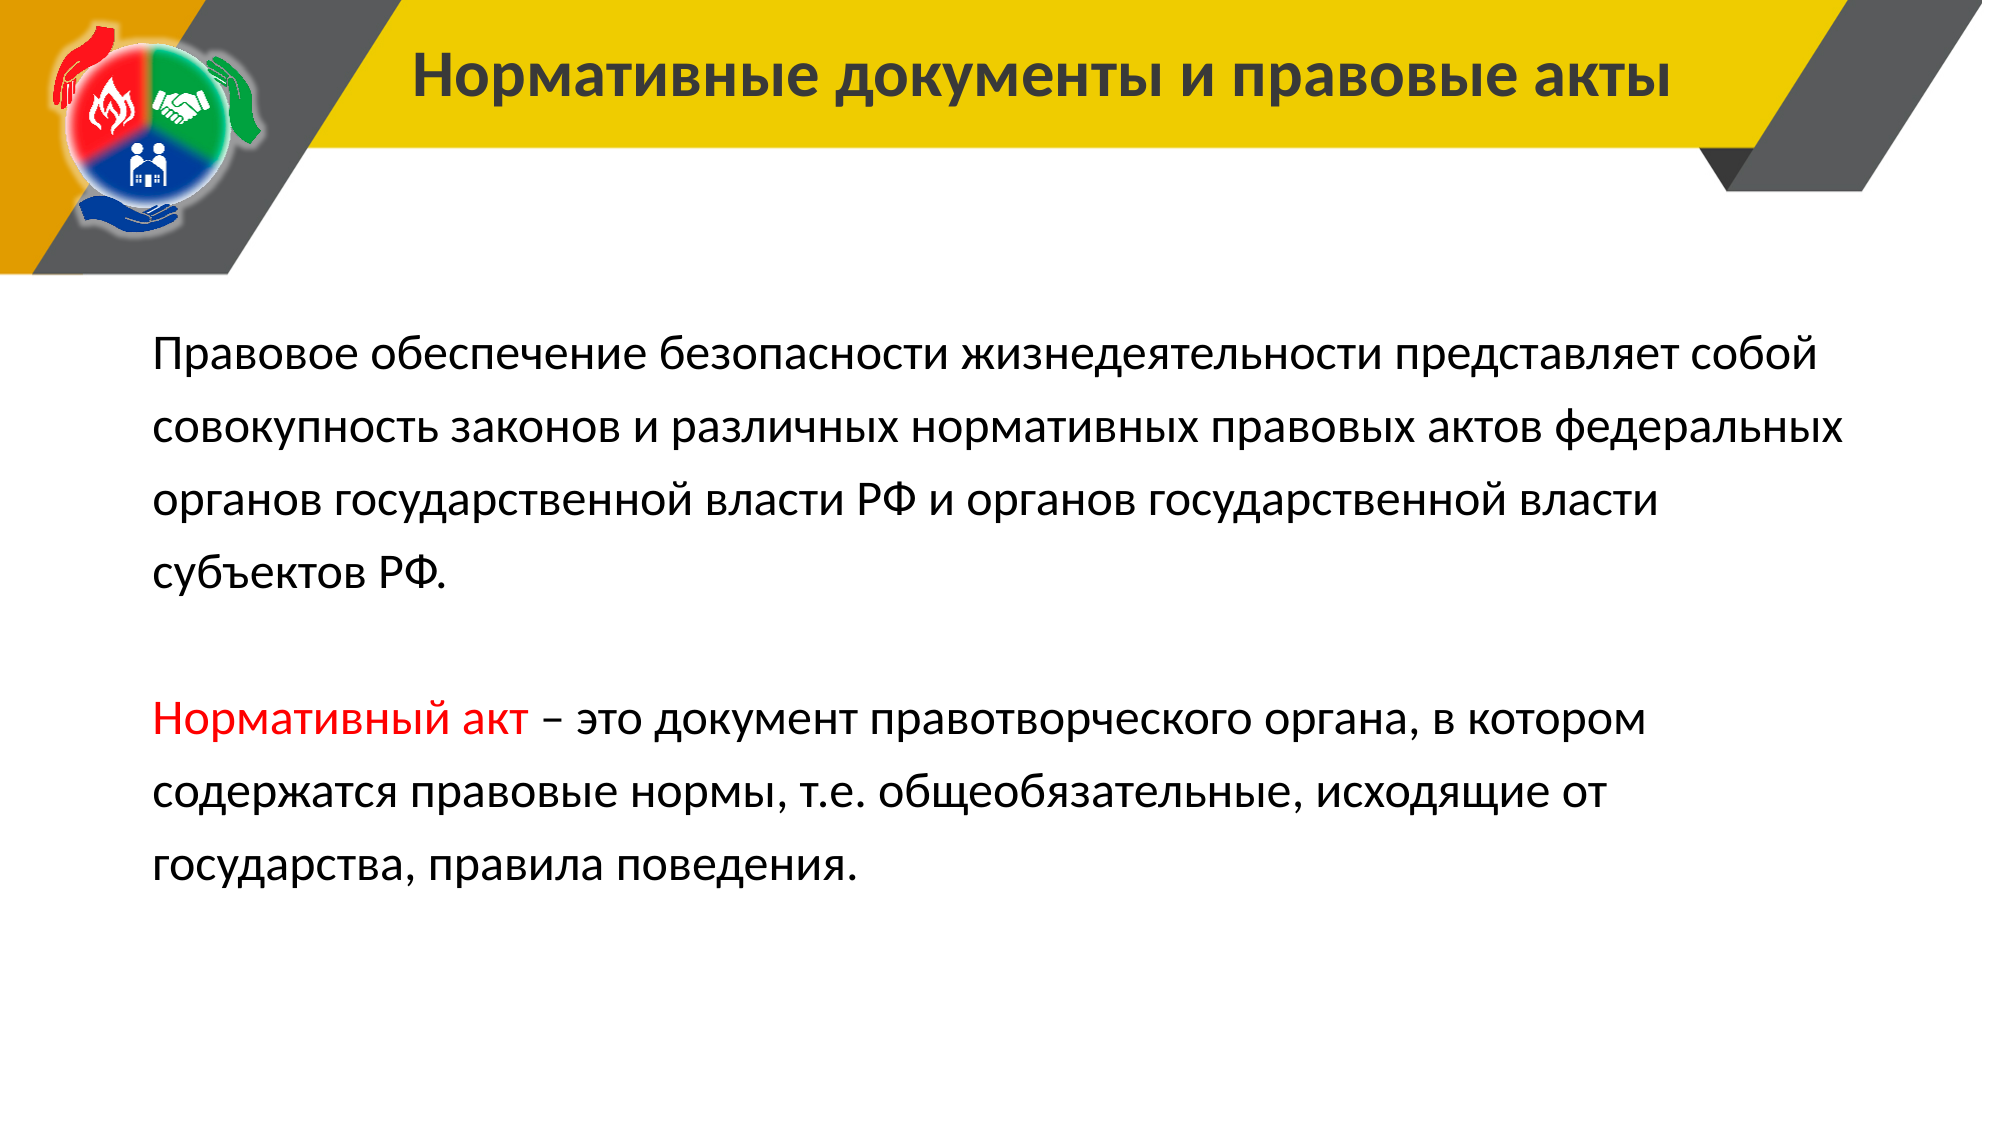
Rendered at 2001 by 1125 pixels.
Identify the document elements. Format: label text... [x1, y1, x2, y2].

title Нормативные документы и правовые акты [397, 22, 1751, 128]
picture [0, 0, 2000, 1125]
list Правовое обеспечение безопасности жизнедеятельности представляет собой совокупность законов и различных нормативных правовых актов федеральных органов государственной власти РФ и органов государственной власти субъектов РФ. Нормативный акт – это документ правотворческого органа, в котором содержатся правовые нормы, т.е. общеобязательные, исходящие от государства, правила поведения. [137, 299, 1863, 1070]
